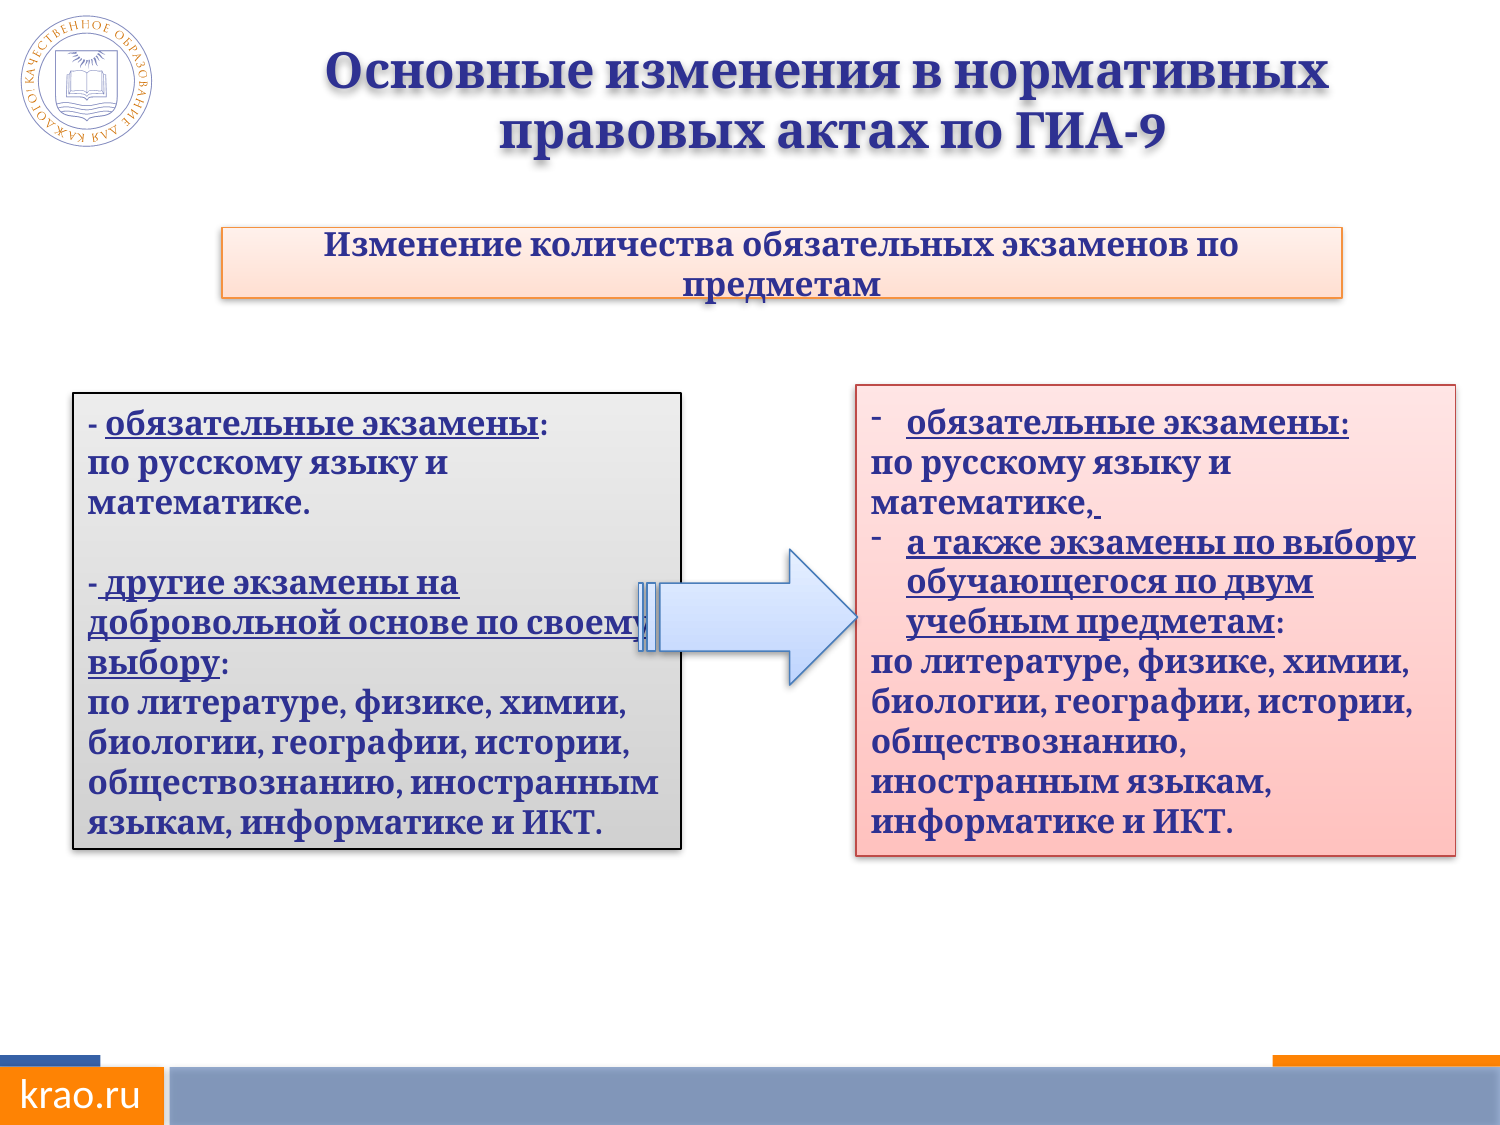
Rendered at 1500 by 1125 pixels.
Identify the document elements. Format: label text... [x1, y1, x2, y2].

text_box Основные изменения в нормативных правовых актах по ГИА-9 [202, 30, 1464, 166]
text_box [646, 582, 656, 652]
text_box Изменение количества обязательных экзаменов по предметам [221, 227, 1343, 299]
text_box - обязательные экзамены: по русскому языку и математике. - другие экзамены на добровольной основе по своему выбору: по литературе, физике, химии, биологии, географии, истории, обществознанию, иностранным языкам, информатике и ИКТ. [72, 392, 682, 850]
text_box [658, 548, 859, 686]
text_box [638, 582, 644, 652]
text_box обязательные экзамены: по русскому языку и математике, а также экзамены по выбору обучающегося по двум учебным предметам: по литературе, физике, химии, биологии, географии, истории, обществознанию, иностранным языкам, информатике и ИКТ. [855, 384, 1456, 857]
picture [16, 3, 162, 151]
